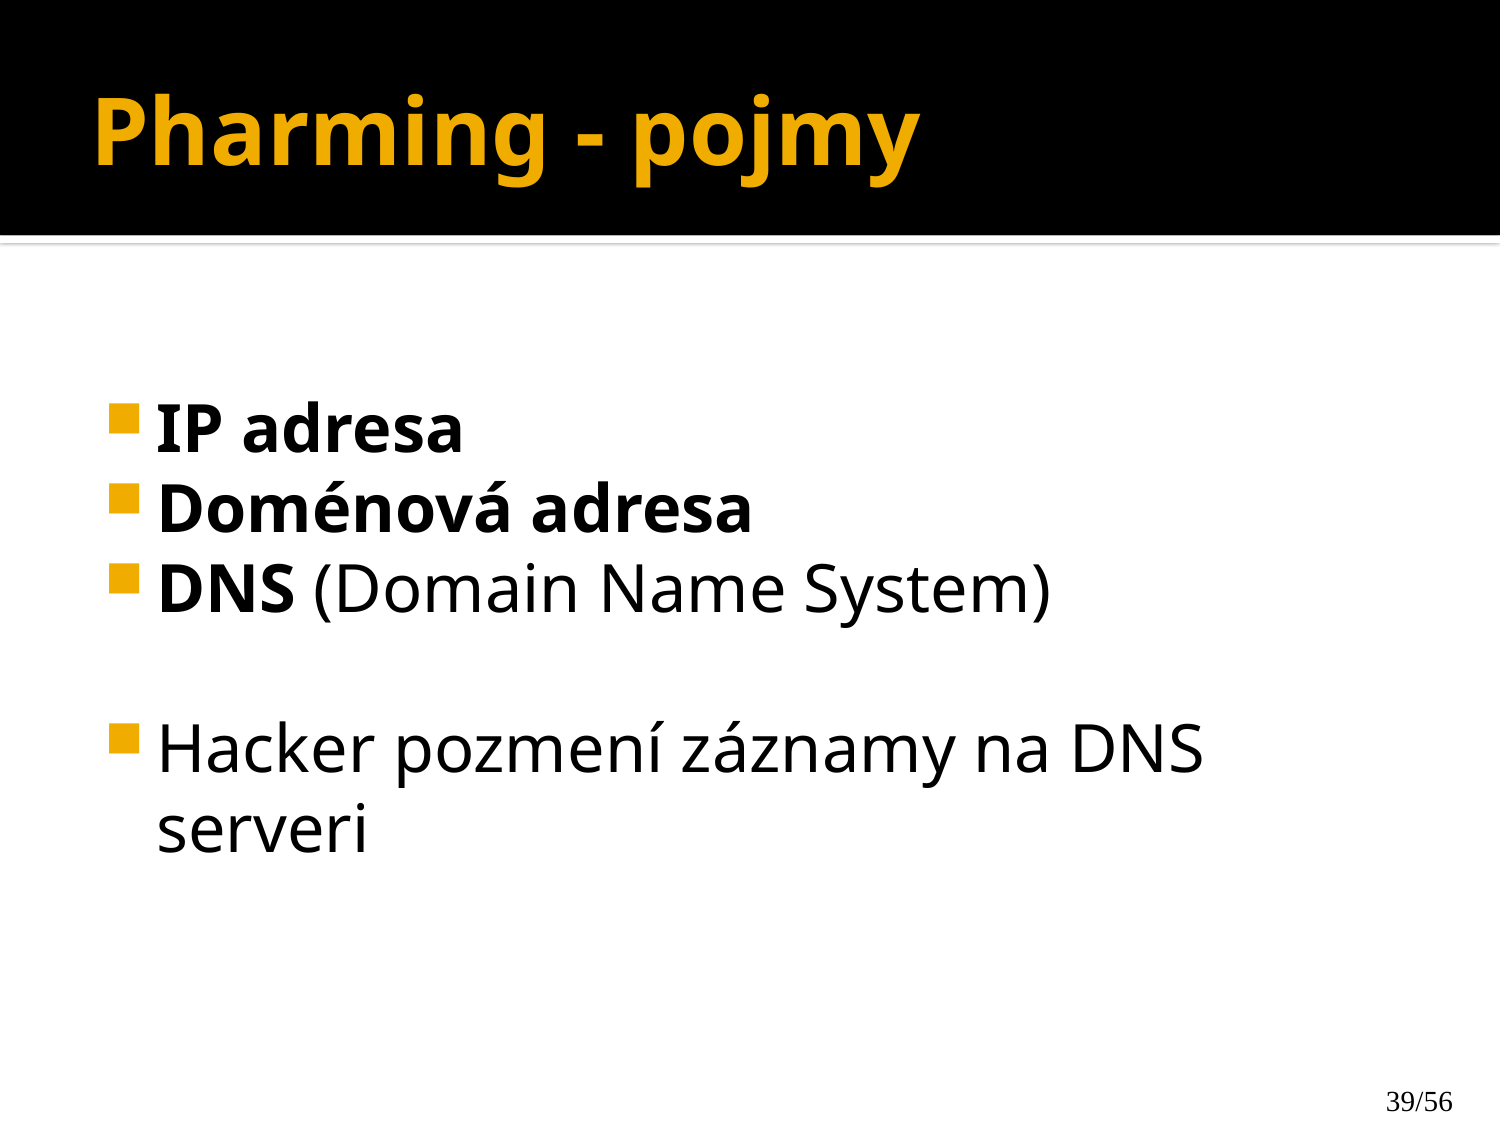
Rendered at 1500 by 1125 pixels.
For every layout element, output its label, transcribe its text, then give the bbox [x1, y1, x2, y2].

list IP adresa Doménová adresa DNS (Domain Name System) Hacker pozmení záznamy na DNS serveri [75, 291, 1425, 1050]
title Pharming - pojmy [75, 25, 1425, 231]
